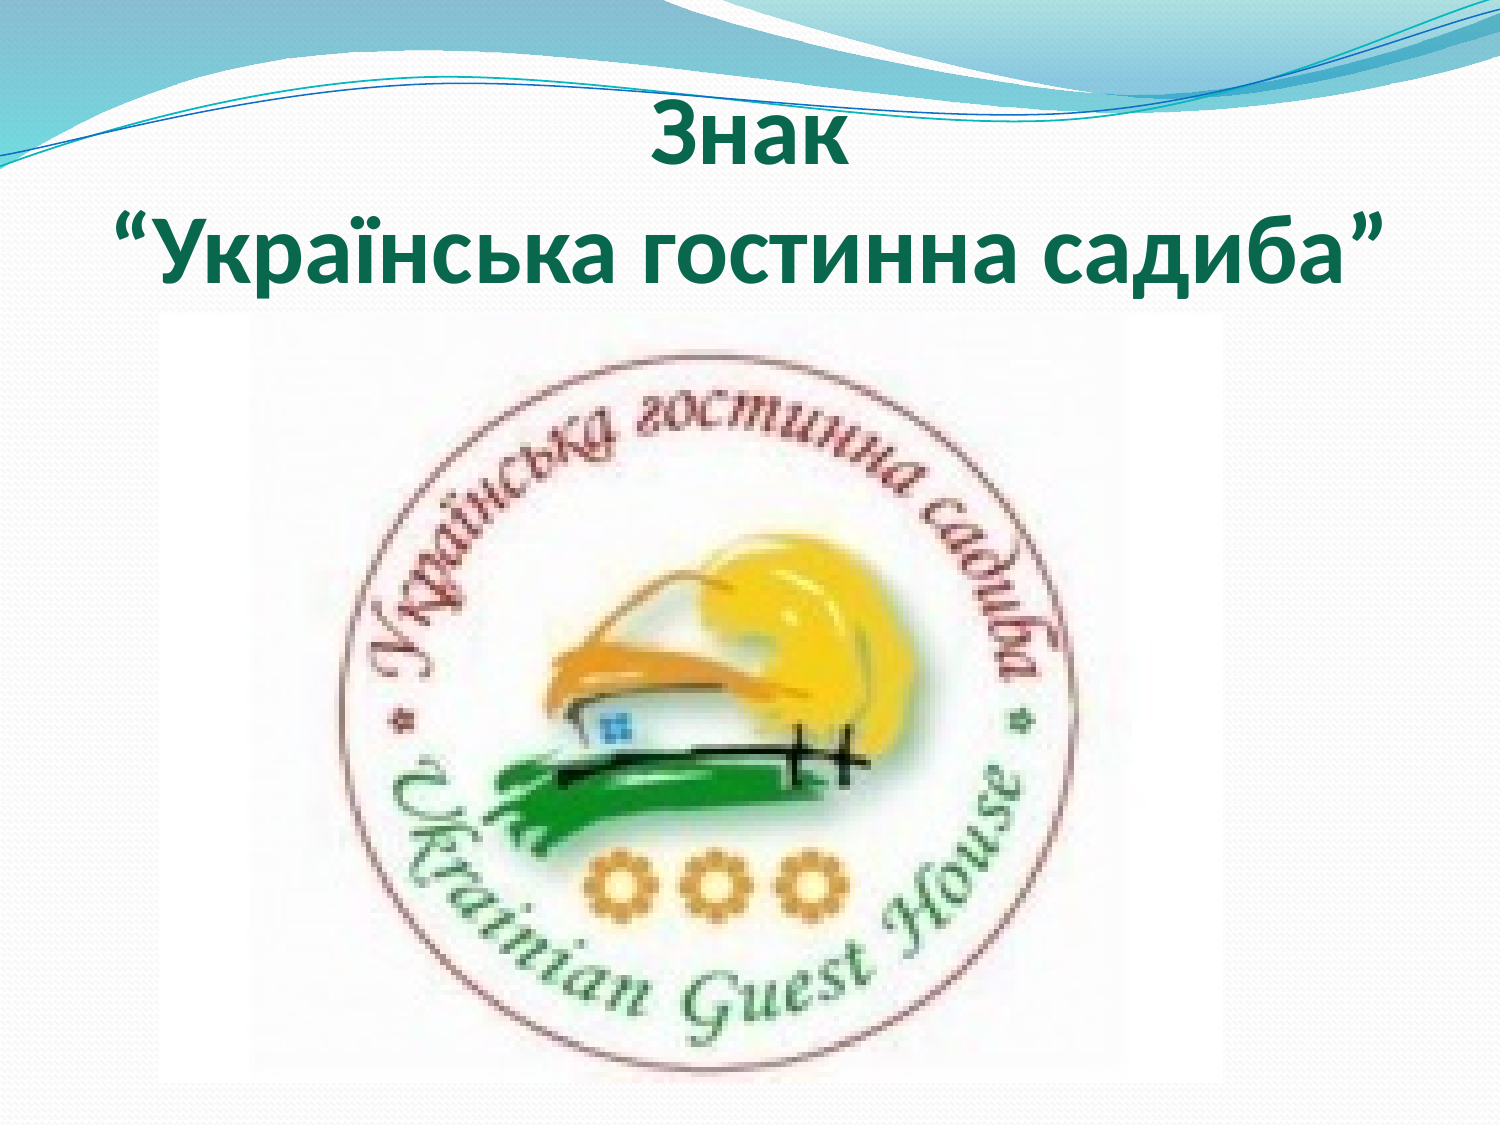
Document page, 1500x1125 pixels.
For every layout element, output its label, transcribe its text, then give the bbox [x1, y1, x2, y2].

picture [159, 314, 1223, 1083]
title Знак “Українська гостинна садиба” [75, 54, 1425, 303]
